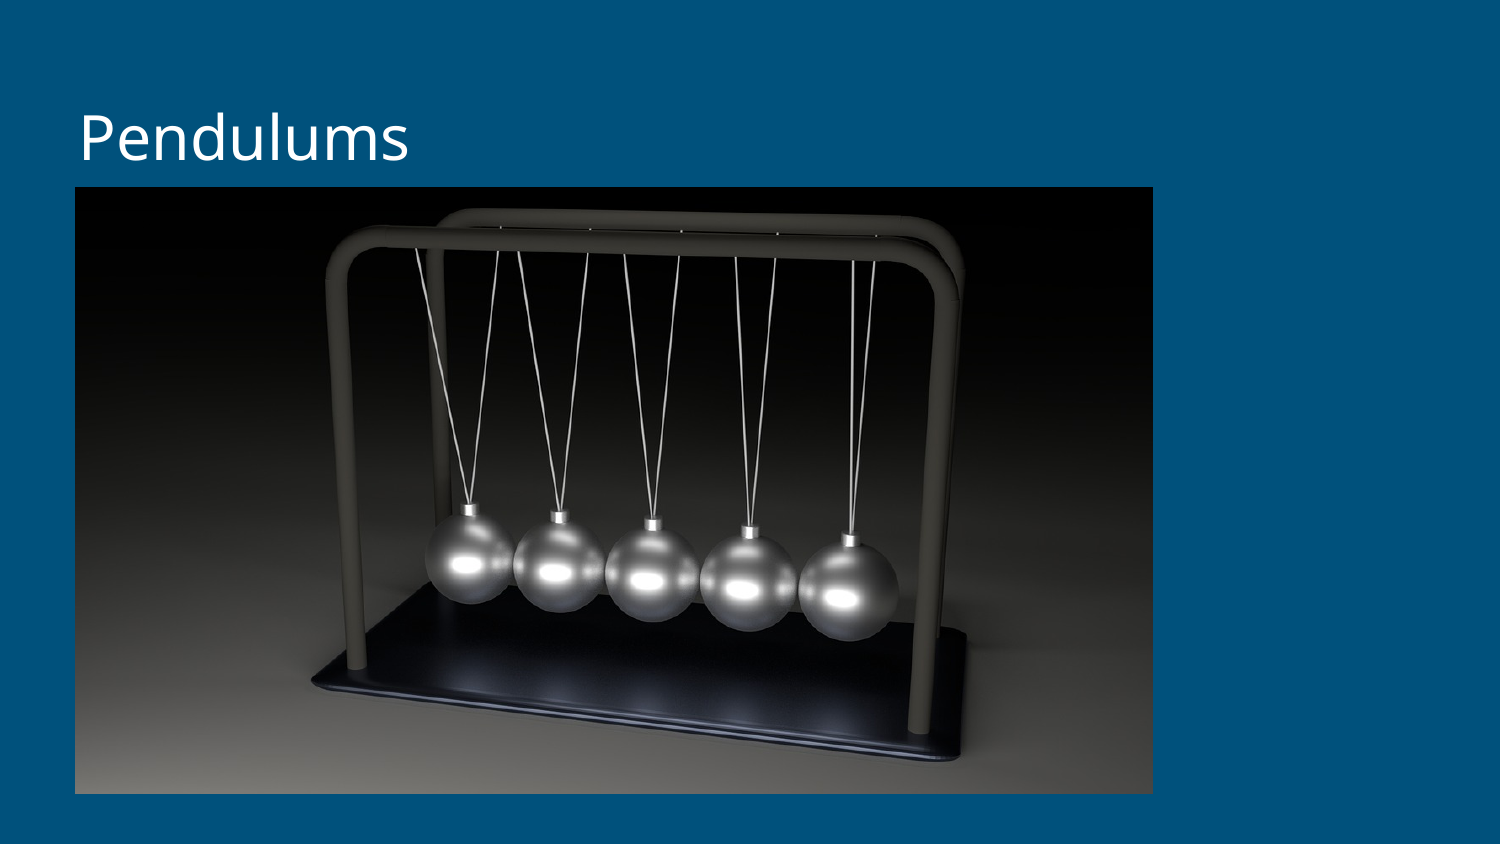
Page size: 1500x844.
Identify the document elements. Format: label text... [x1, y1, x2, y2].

picture [76, 188, 1152, 793]
title Pendulums [63, 75, 1437, 188]
